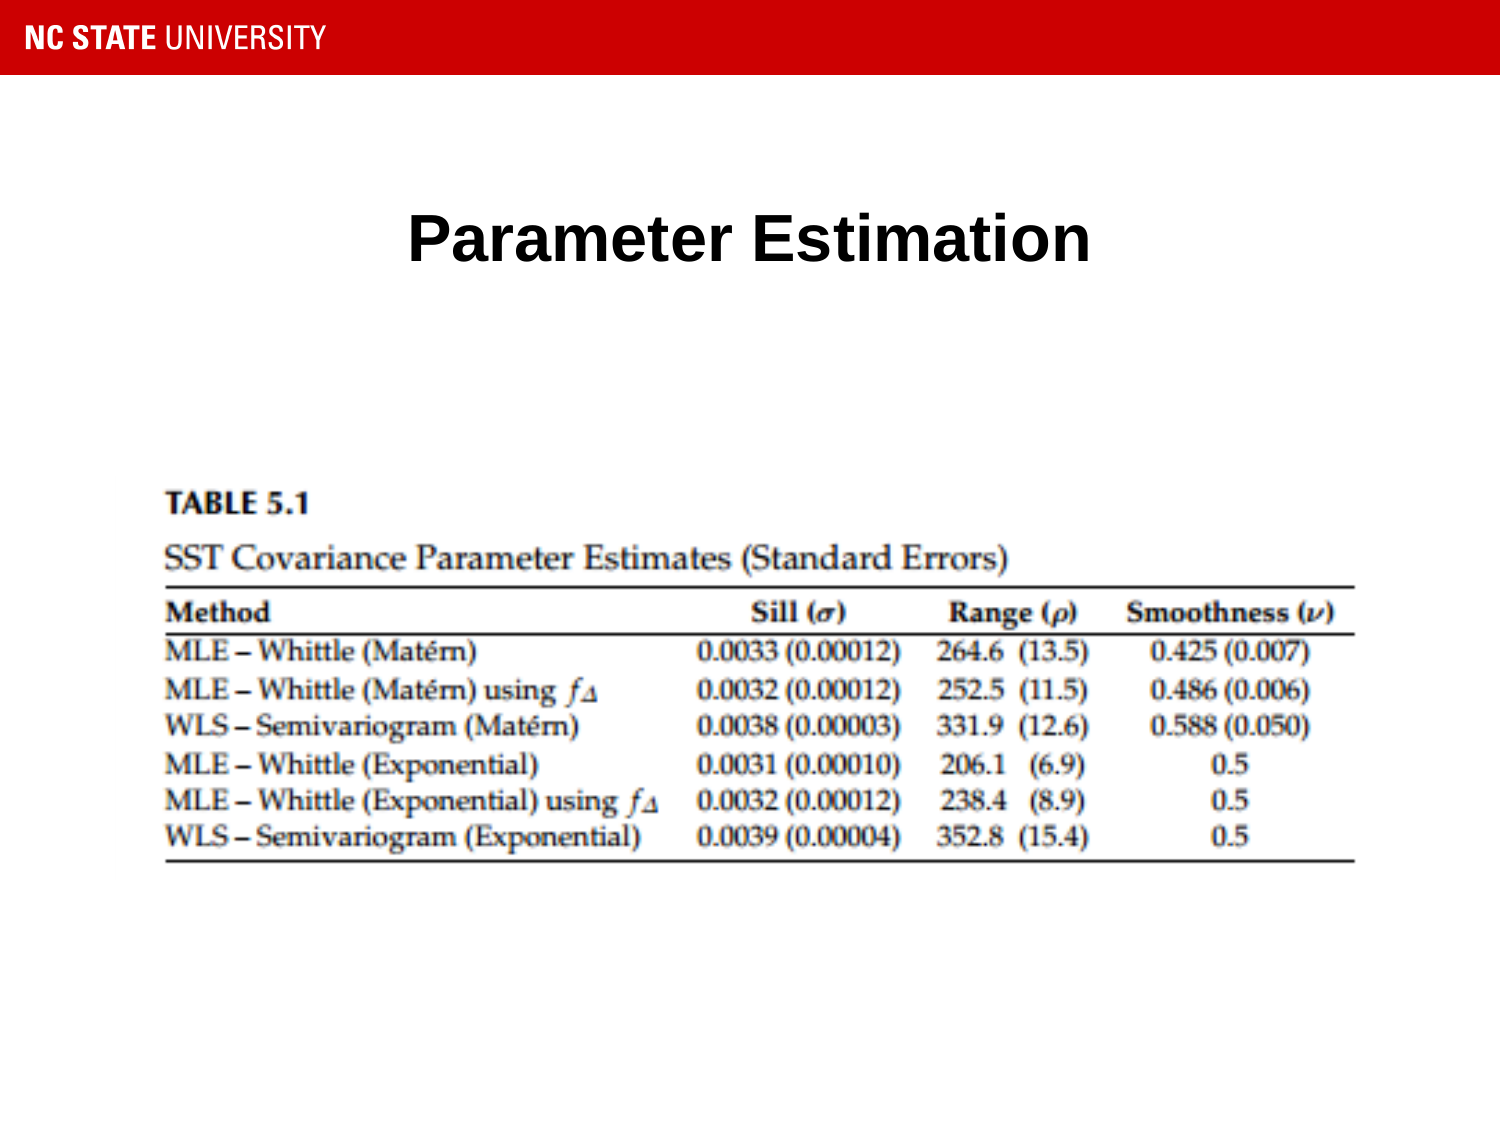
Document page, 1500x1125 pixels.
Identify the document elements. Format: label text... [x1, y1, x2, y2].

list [114, 475, 1386, 880]
picture [0, 0, 1500, 75]
title Parameter Estimation [75, 147, 1425, 323]
